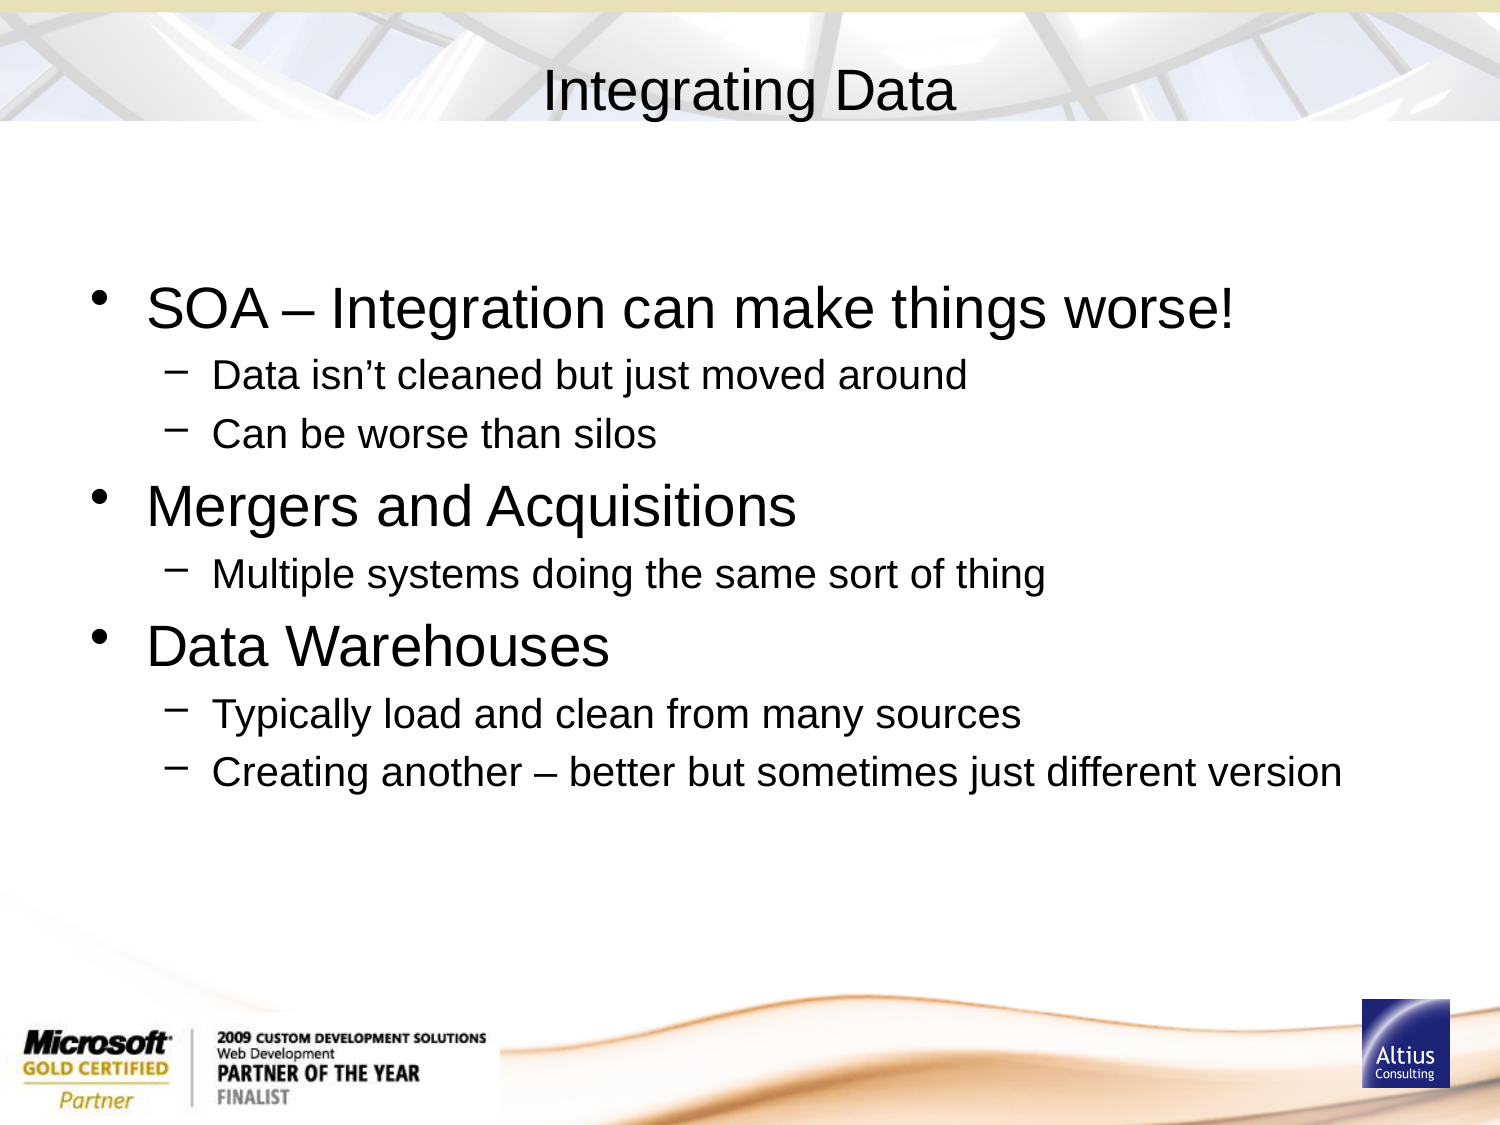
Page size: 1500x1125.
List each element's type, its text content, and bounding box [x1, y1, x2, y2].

list SOA – Integration can make things worse! Data isn’t cleaned but just moved around Can be worse than silos Mergers and Acquisitions Multiple systems doing the same sort of thing Data Warehouses Typically load and clean from many sources Creating another – better but sometimes just different version [75, 262, 1425, 1005]
picture [0, 121, 1500, 1125]
title Integrating Data [75, 45, 1425, 233]
